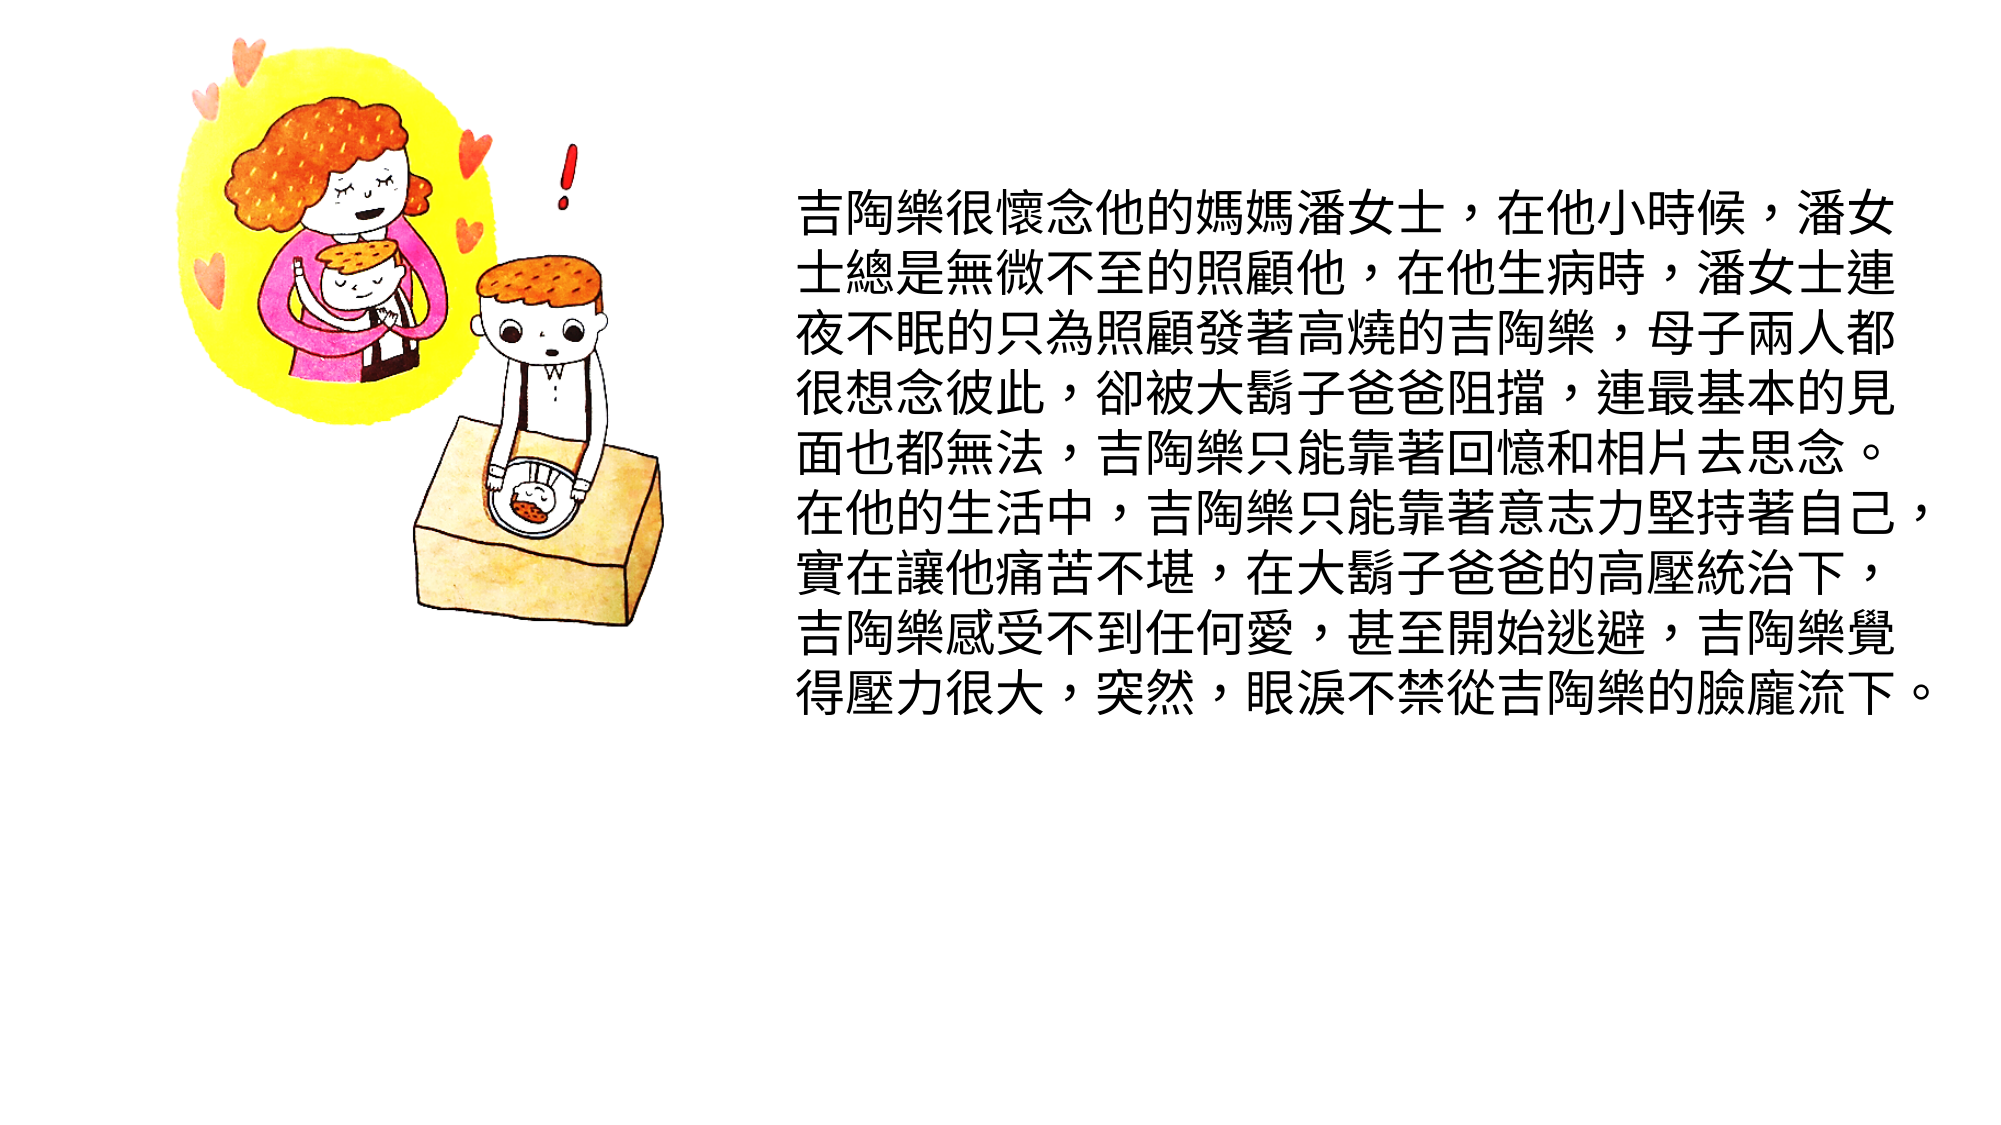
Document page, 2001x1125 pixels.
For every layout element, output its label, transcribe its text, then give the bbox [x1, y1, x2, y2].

text_box 吉陶樂很懷念他的媽媽潘女士，在他小時候，潘女士總是無微不至的照顧他，在他生病時，潘女士連夜不眠的只為照顧發著高燒的吉陶樂，母子兩人都很想念彼此，卻被大鬍子爸爸阻擋，連最基本的見面也都無法，吉陶樂只能靠著回憶和相片去思念。在他的生活中，吉陶樂只能靠著意志力堅持著自己，實在讓他痛苦不堪，在大鬍子爸爸的高壓統治下，吉陶樂感受不到任何愛，甚至開始逃避，吉陶樂覺得壓力很大，突然，眼淚不禁從吉陶樂的臉龐流下。 [781, 173, 1928, 779]
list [160, 31, 688, 631]
